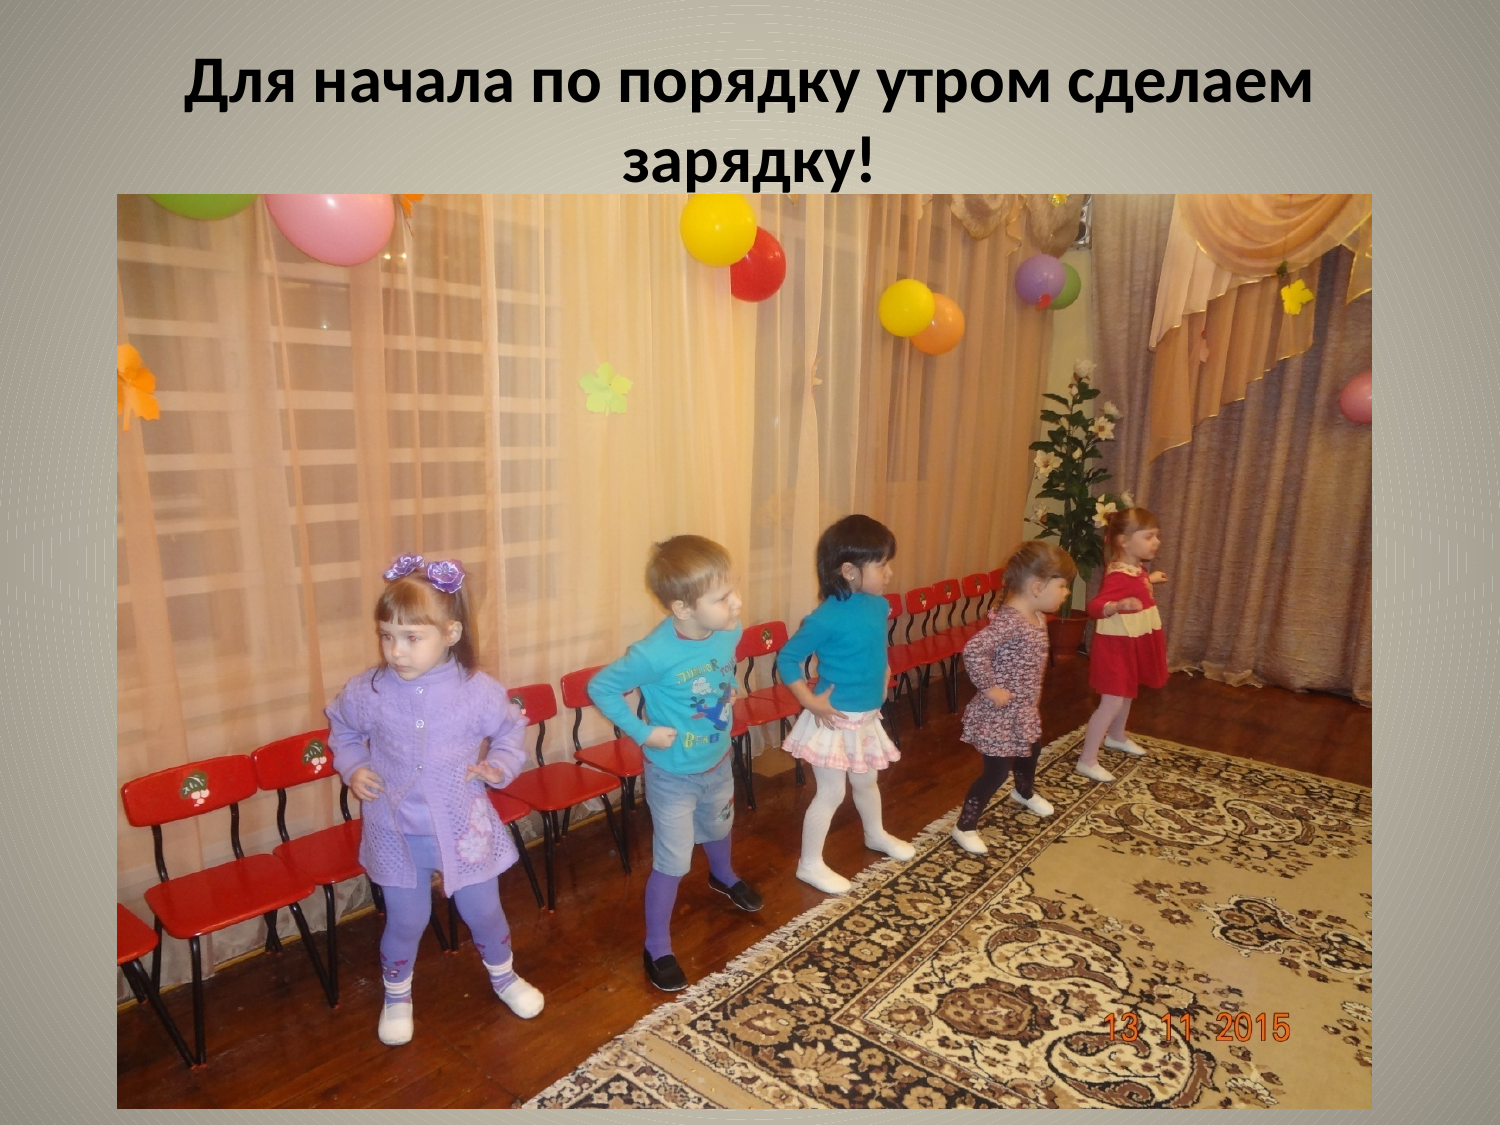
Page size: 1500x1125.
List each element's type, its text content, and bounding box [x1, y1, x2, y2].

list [116, 193, 1372, 1109]
title Для начала по порядку утром сделаем зарядку! [75, 45, 1425, 188]
